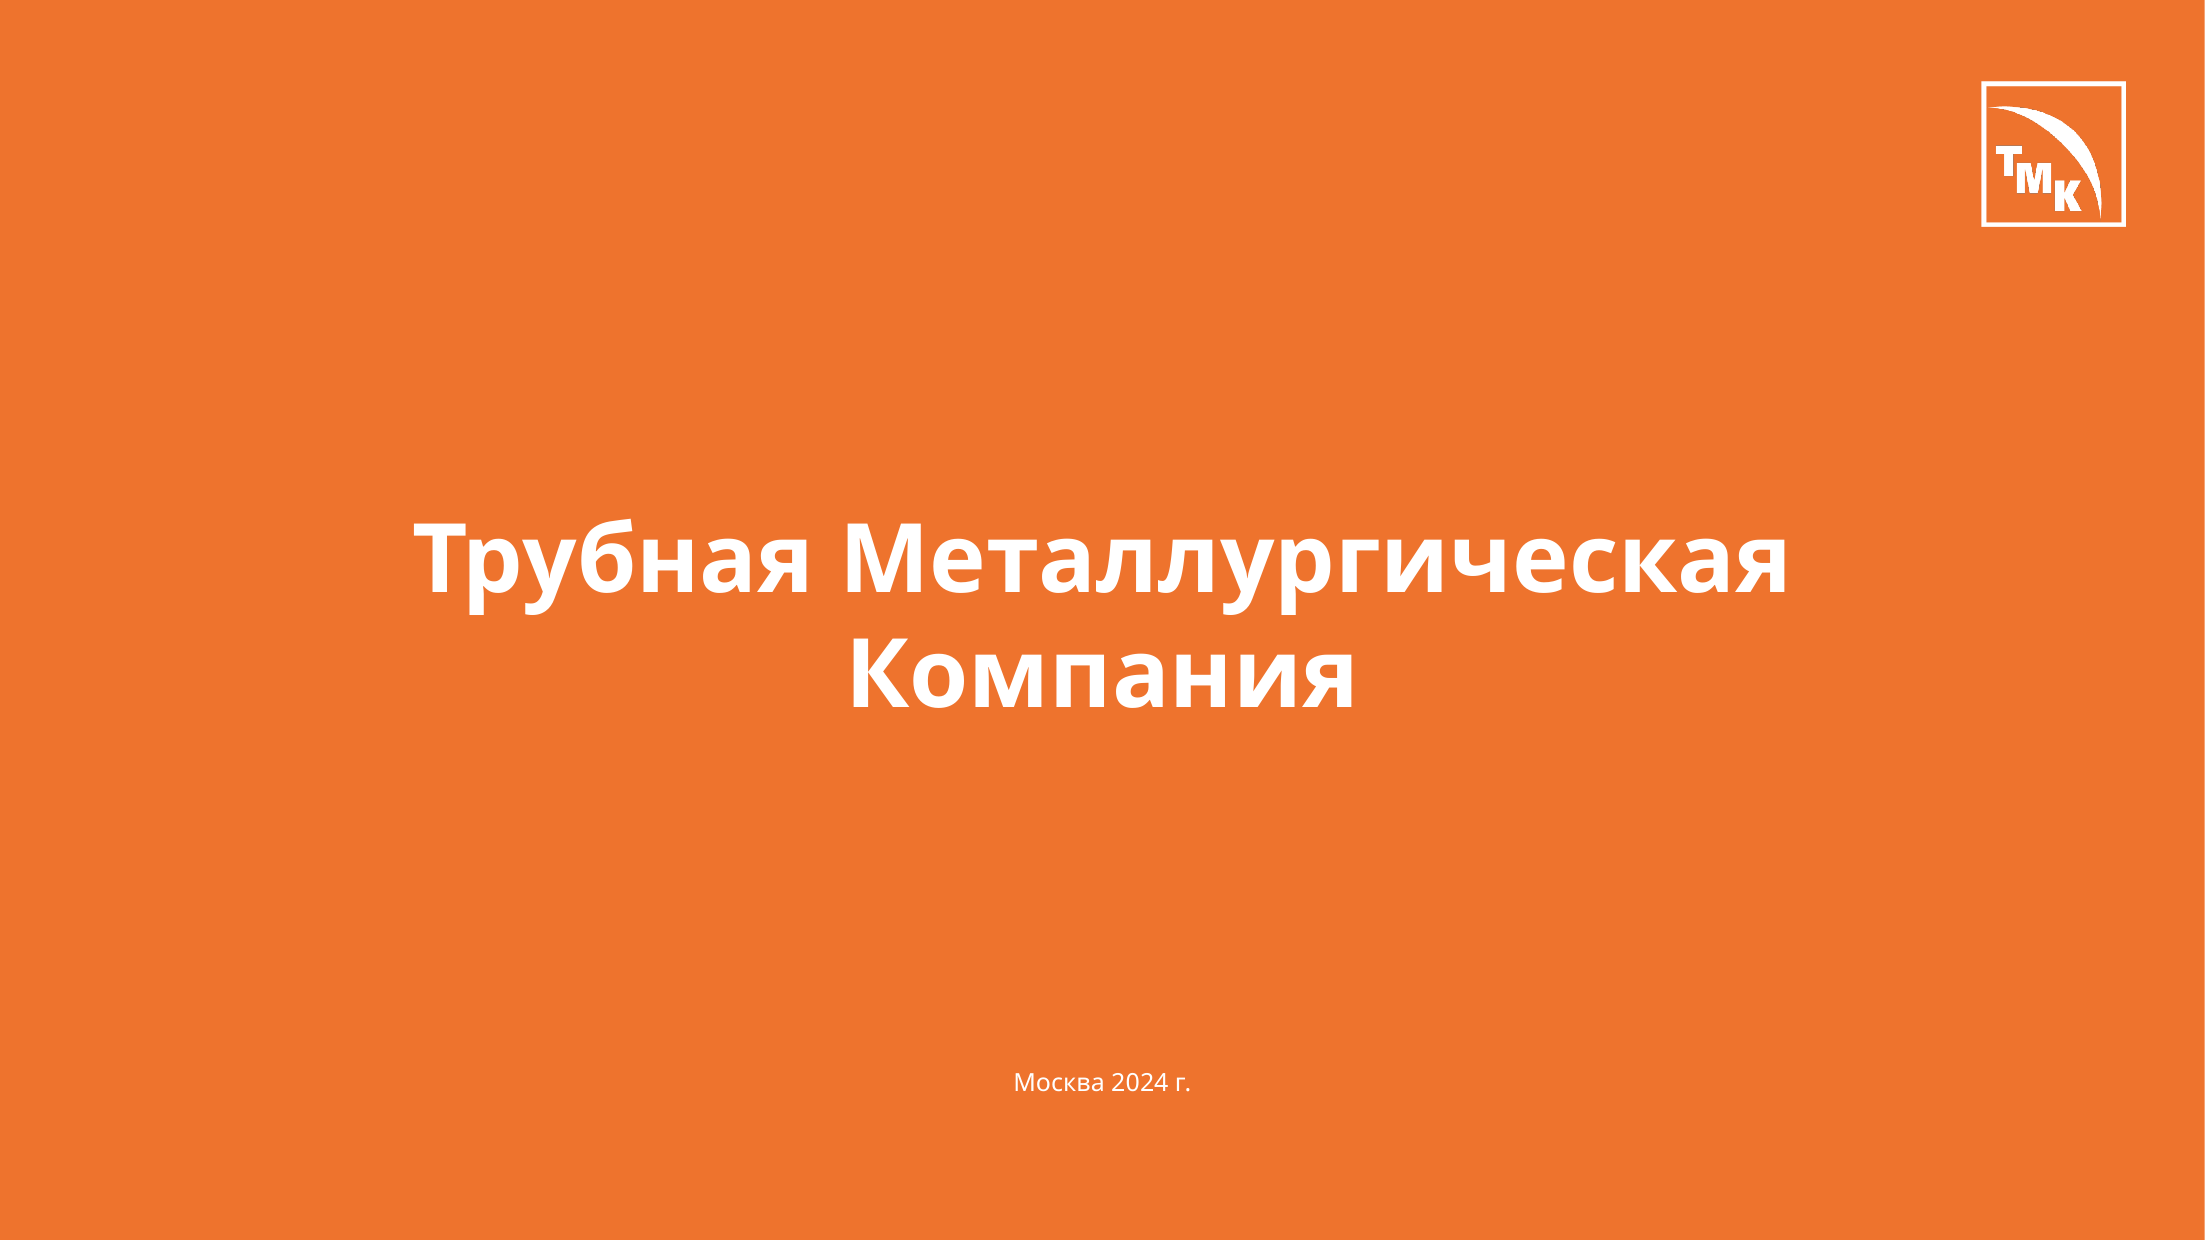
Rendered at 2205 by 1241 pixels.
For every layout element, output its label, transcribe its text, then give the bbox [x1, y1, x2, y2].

title Трубная Металлургическая Компания [0, 478, 2205, 745]
subtitle Москва 2024 г. [914, 1059, 1291, 1109]
picture [1981, 81, 2126, 227]
